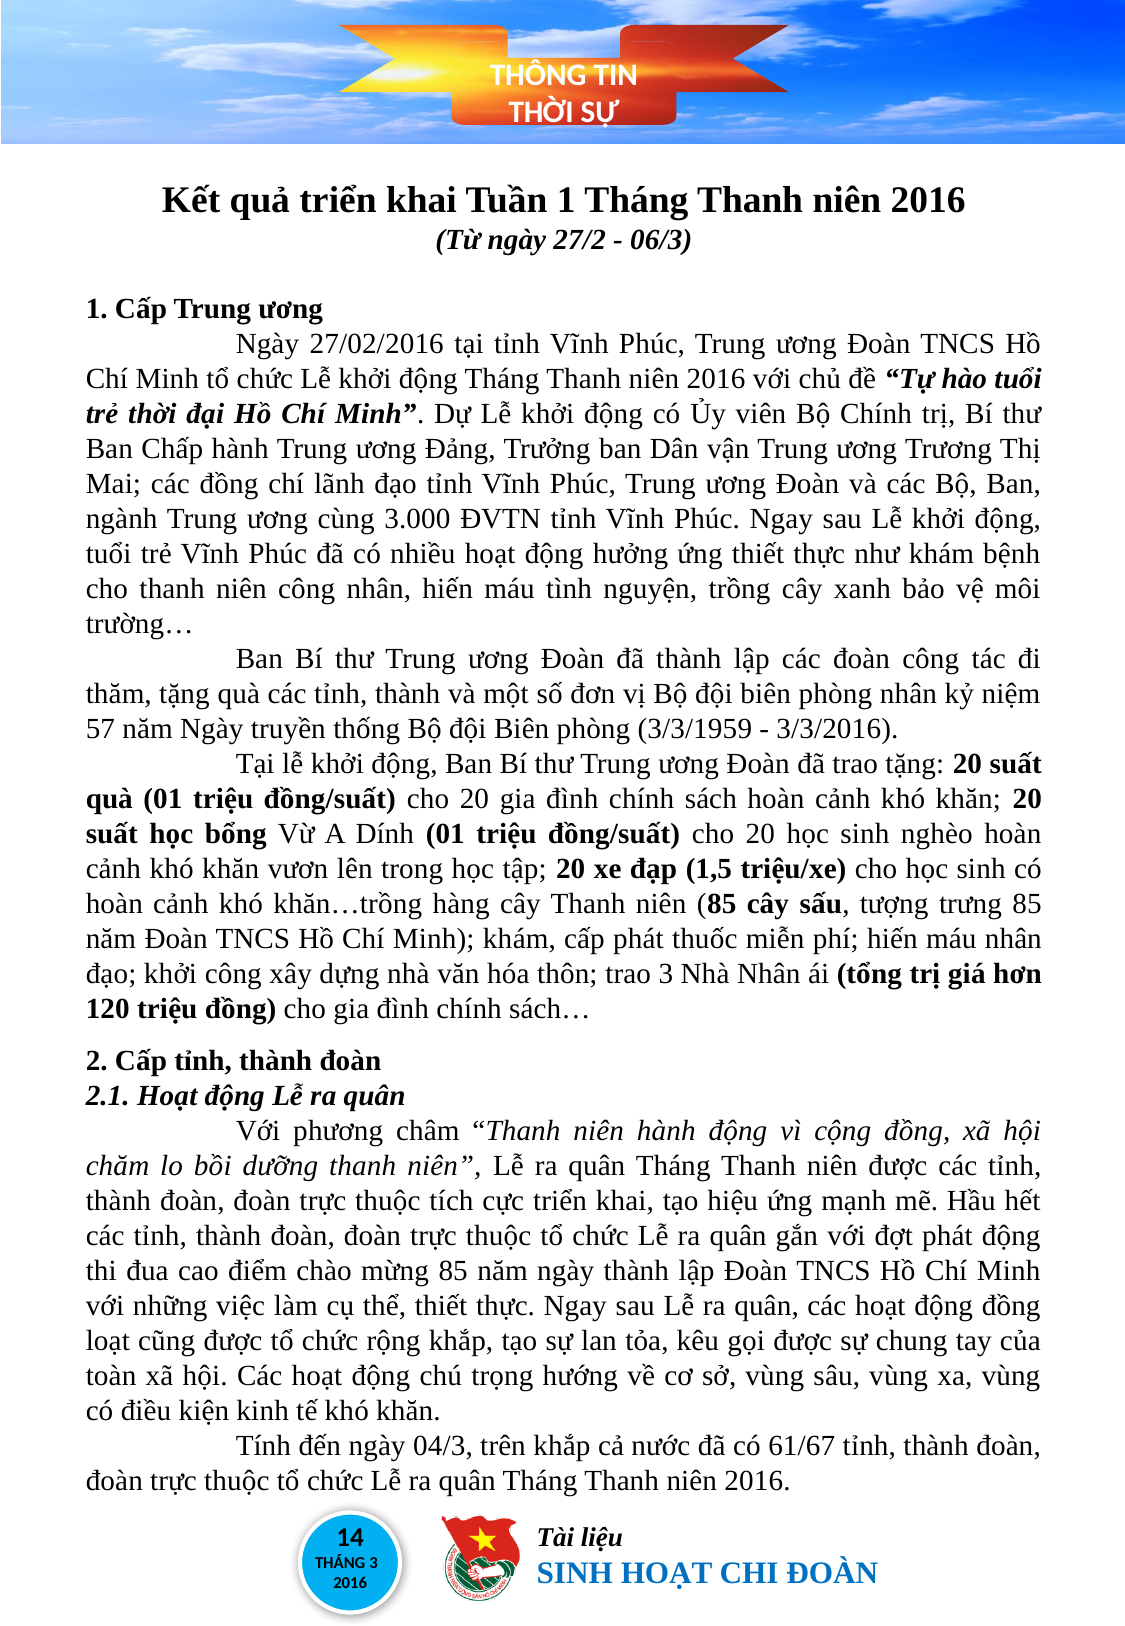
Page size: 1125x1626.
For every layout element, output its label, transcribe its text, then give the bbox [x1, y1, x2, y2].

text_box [287, 1512, 1085, 1604]
text_box Kết quả triển khai Tuần 1 Tháng Thanh niên 2016 (Từ ngày 27/2 - 06/3) 1. Cấp Trung ương Ngày 27/02/2016 tại tỉnh Vĩnh Phúc, Trung ương Đoàn TNCS Hồ Chí Minh tổ chức Lễ khởi động Tháng Thanh niên 2016 với chủ đề “Tự hào tuổi trẻ thời đại Hồ Chí Minh”. Dự Lễ khởi động có Ủy viên Bộ Chính trị, Bí thư Ban Chấp hành Trung ương Đảng, Trưởng ban Dân vận Trung ương Trương Thị Mai; các đồng chí lãnh đạo tỉnh Vĩnh Phúc, Trung ương Đoàn và các Bộ, Ban, ngành Trung ương cùng 3.000 ĐVTN tỉnh Vĩnh Phúc. Ngay sau Lễ khởi động, tuổi trẻ Vĩnh Phúc đã có nhiều hoạt động hưởng ứng thiết thực như khám bệnh cho thanh niên công nhân, hiến máu tình nguyện, trồng cây xanh bảo vệ môi trường… Ban Bí thư Trung ương Đoàn đã thành lập các đoàn công tác đi thăm, tặng quà các tỉnh, thành và một số đơn vị Bộ đội biên phòng nhân kỷ niệm 57 năm Ngày truyền thống Bộ đội Biên phòng (3/3/1959 - 3/3/2016). Tại lễ khởi động, Ban Bí thư Trung ương Đoàn đã trao tặng: 20 suất quà (01 triệu đồng/suất) cho 20 gia đình chính sách hoàn cảnh khó khăn; 20 suất học bổng Vừ A Dính (01 triệu đồng/suất) cho 20 học sinh nghèo hoàn cảnh khó khăn vươn lên trong học tập; 20 xe đạp (1,5 triệu/xe) cho học sinh có hoàn cảnh khó khăn…trồng hàng cây Thanh niên (85 cây sấu, tượng trưng 85 năm Đoàn TNCS Hồ Chí Minh); khám, cấp phát thuốc miễn phí; hiến máu nhân đạo; khởi công xây dựng nhà văn hóa thôn; trao 3 Nhà Nhân ái (tổng trị giá hơn 120 triệu đồng) cho gia đình chính sách… 2. Cấp tỉnh, thành đoàn 2.1. Hoạt động Lễ ra quân Với phương châm “Thanh niên hành động vì cộng đồng, xã hội chăm lo bồi dưỡng thanh niên”, Lễ ra quân Tháng Thanh niên được các tỉnh, thành đoàn, đoàn trực thuộc tích cực triển khai, tạo hiệu ứng mạnh mẽ. Hầu hết các tỉnh, thành đoàn, đoàn trực thuộc tổ chức Lễ ra quân gắn với đợt phát động thi đua cao điểm chào mừng 85 năm ngày thành lập Đoàn TNCS Hồ Chí Minh với những việc làm cụ thể, thiết thực. Ngay sau Lễ ra quân, các hoạt động đồng loạt cũng được tổ chức rộng khắp, tạo sự lan tỏa, kêu gọi được sự chung tay của toàn xã hội. Các hoạt động chú trọng hướng về cơ sở, vùng sâu, vùng xa, vùng có điều kiện kinh tế khó khăn. Tính đến ngày 04/3, trên khắp cả nước đã có 61/67 tỉnh, thành đoàn, đoàn trực thuộc tổ chức Lễ ra quân Tháng Thanh niên 2016. [85, 174, 1043, 1625]
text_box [1, 0, 1125, 145]
text_box [331, 1611, 369, 1615]
